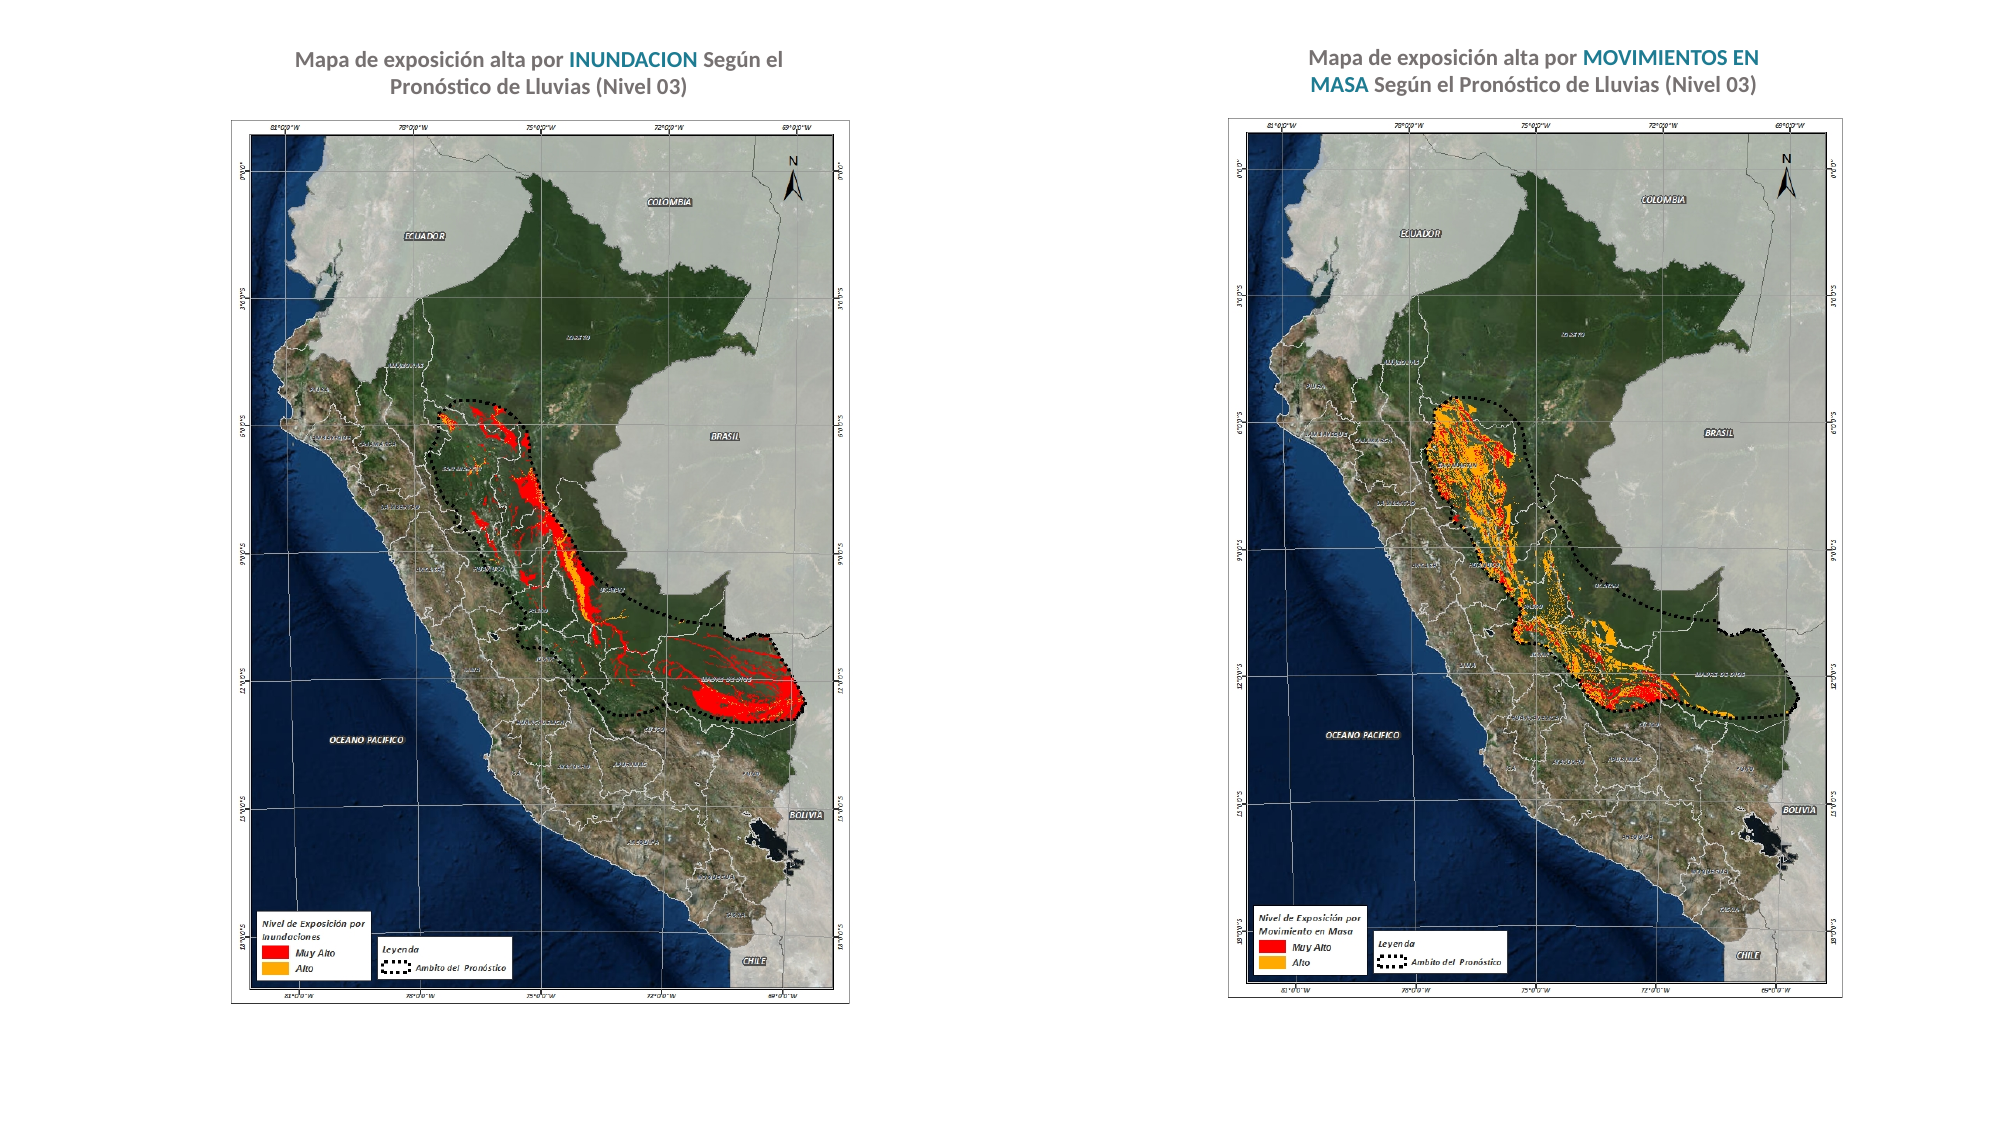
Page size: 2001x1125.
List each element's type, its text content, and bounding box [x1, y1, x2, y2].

picture [1215, 105, 1853, 1009]
picture [218, 107, 860, 1015]
text_box Mapa de exposición alta por INUNDACION Según el Pronóstico de Lluvias (Nivel 03) [250, 36, 828, 107]
text_box Mapa de exposición alta por MOVIMIENTOS EN MASA Según el Pronóstico de Lluvias (Nivel 03) [1288, 35, 1780, 105]
